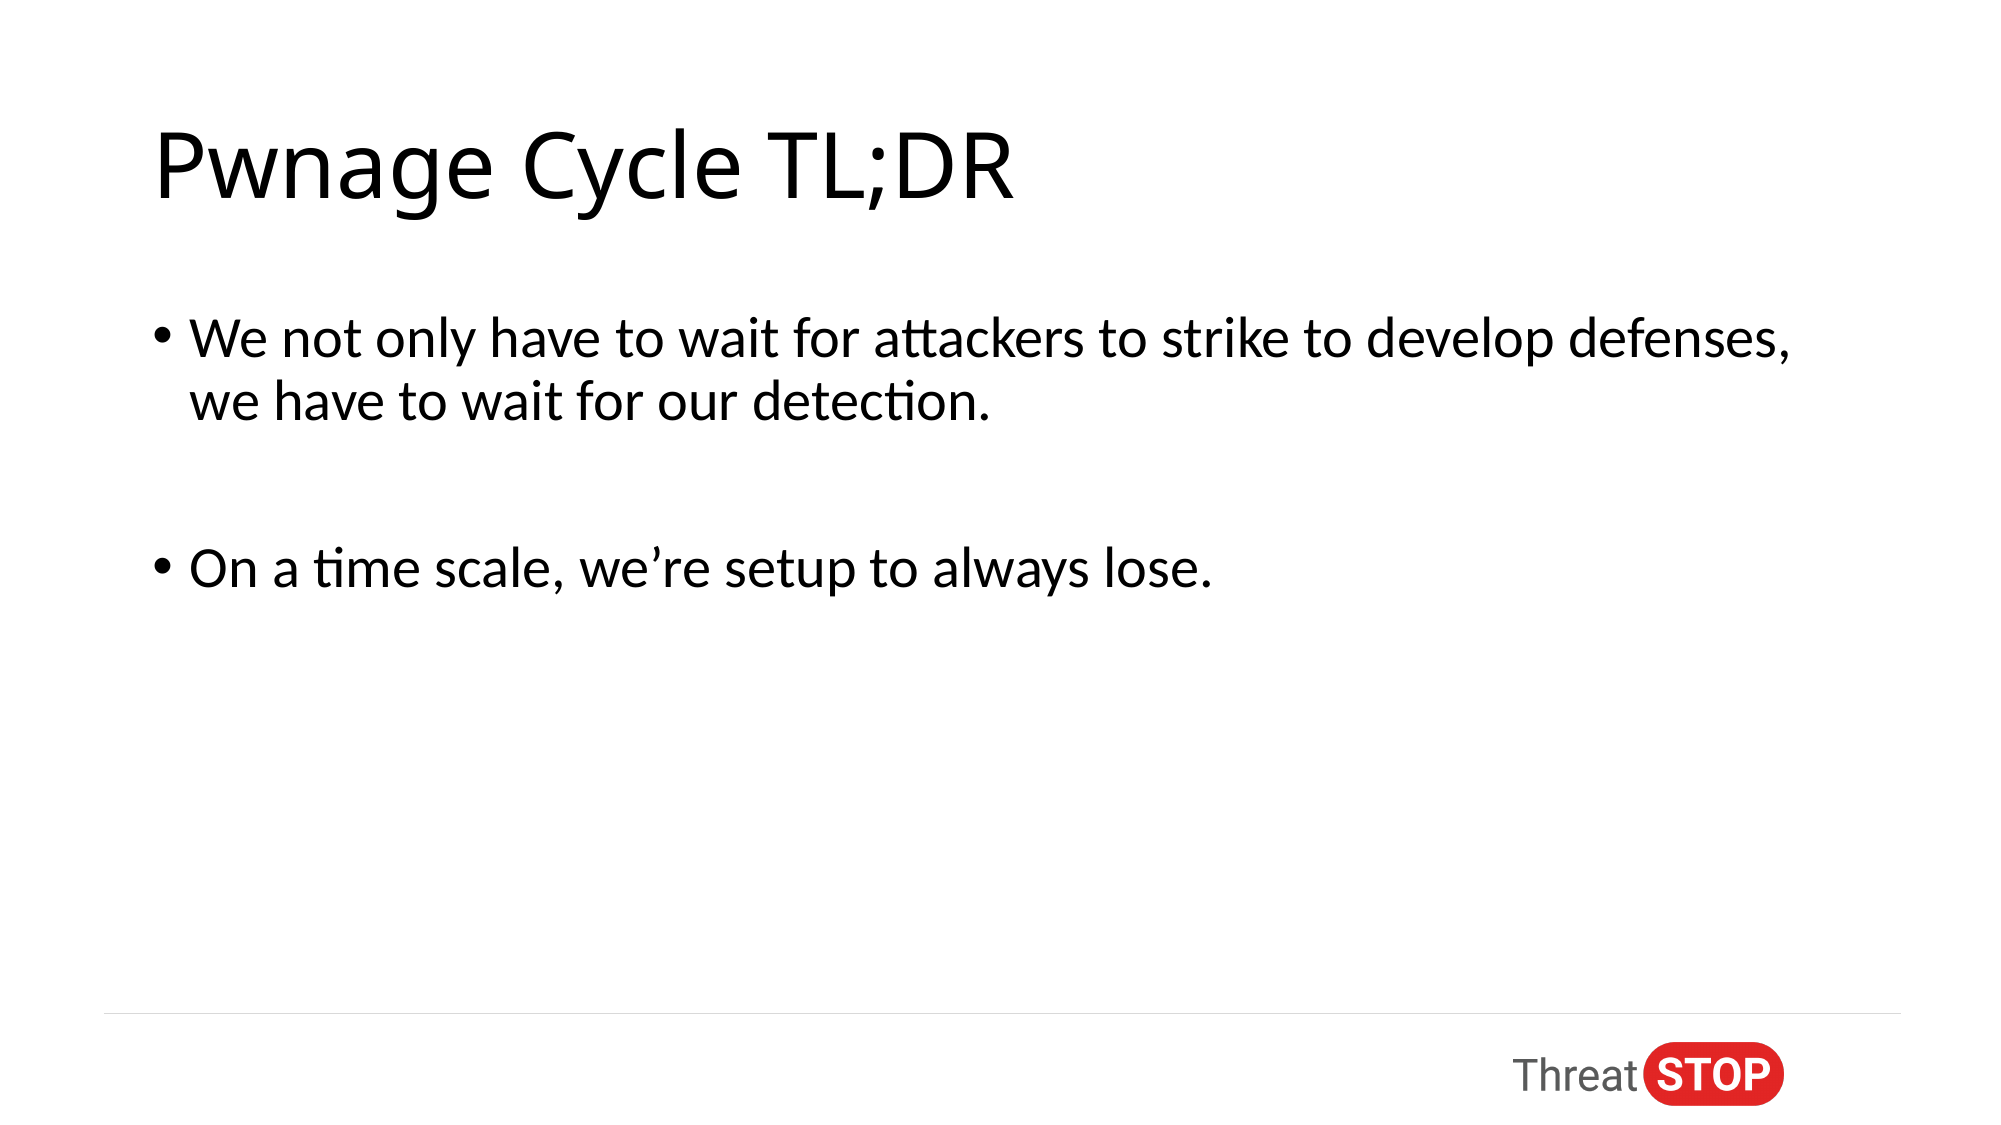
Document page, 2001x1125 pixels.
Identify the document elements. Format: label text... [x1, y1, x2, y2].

title Pwnage Cycle TL;DR [137, 59, 1863, 278]
list We not only have to wait for attackers to strike to develop defenses, we have to wait for our detection. On a time scale, we’re setup to always lose. [137, 299, 1863, 1014]
picture [1513, 1042, 1784, 1106]
